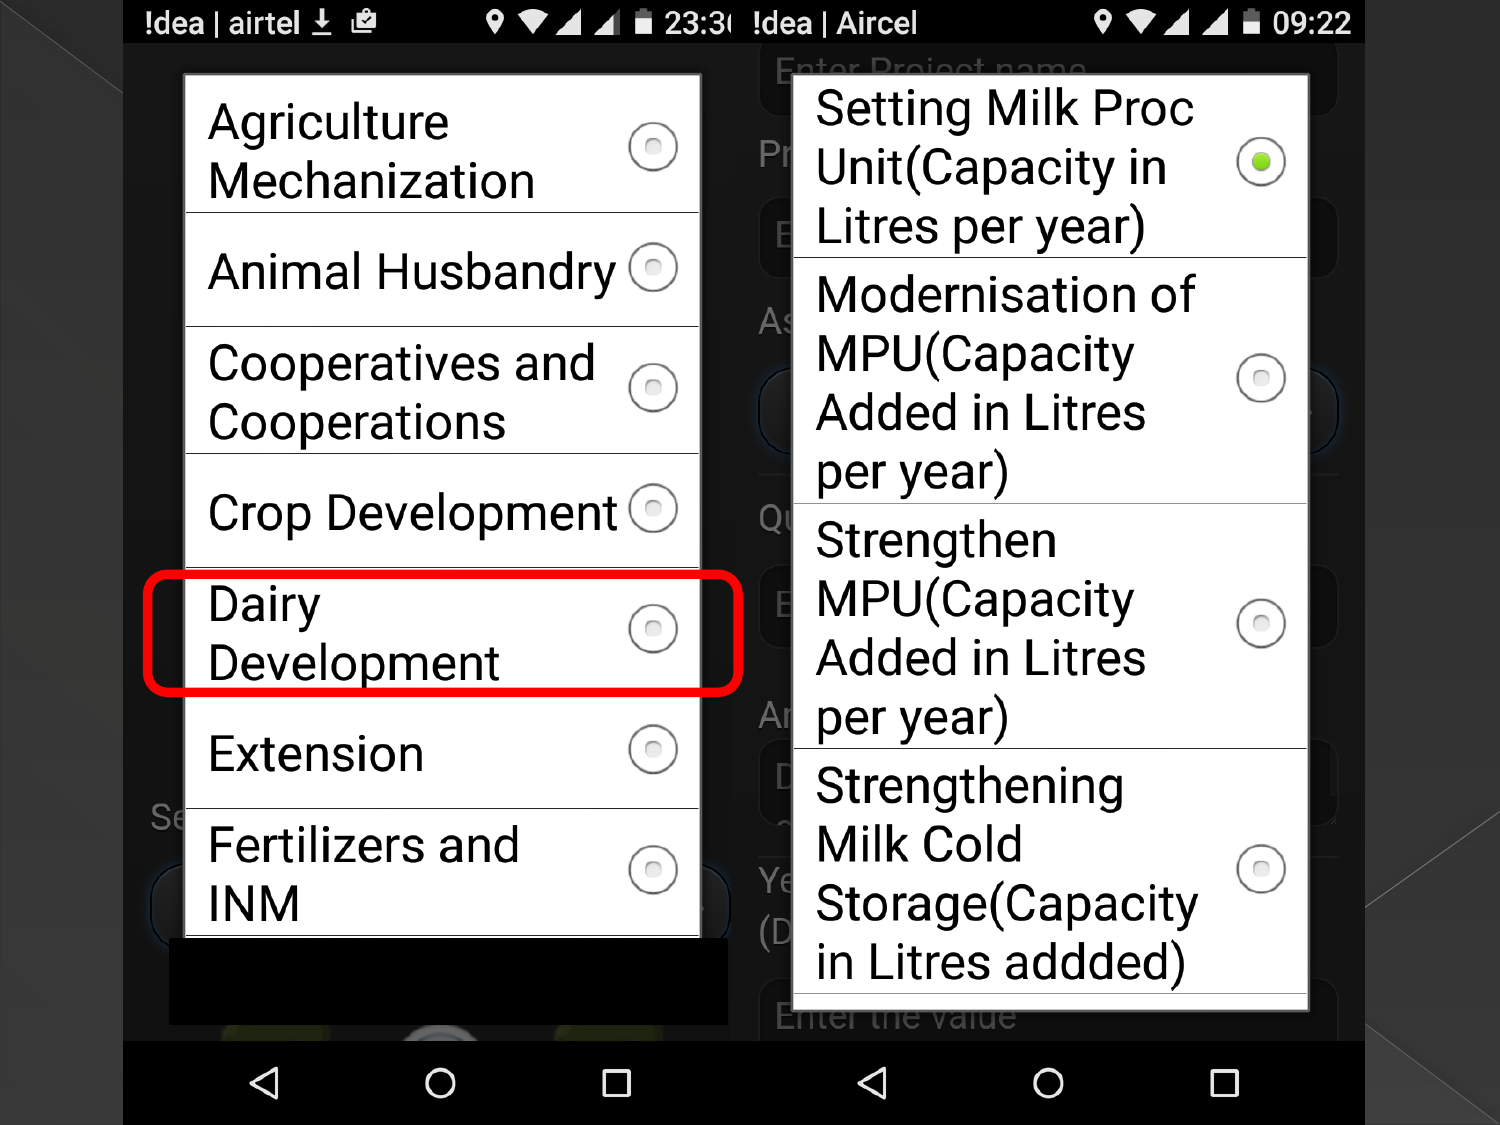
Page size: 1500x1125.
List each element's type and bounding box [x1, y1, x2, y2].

picture [731, 0, 1365, 1125]
text_box [123, 0, 725, 1125]
